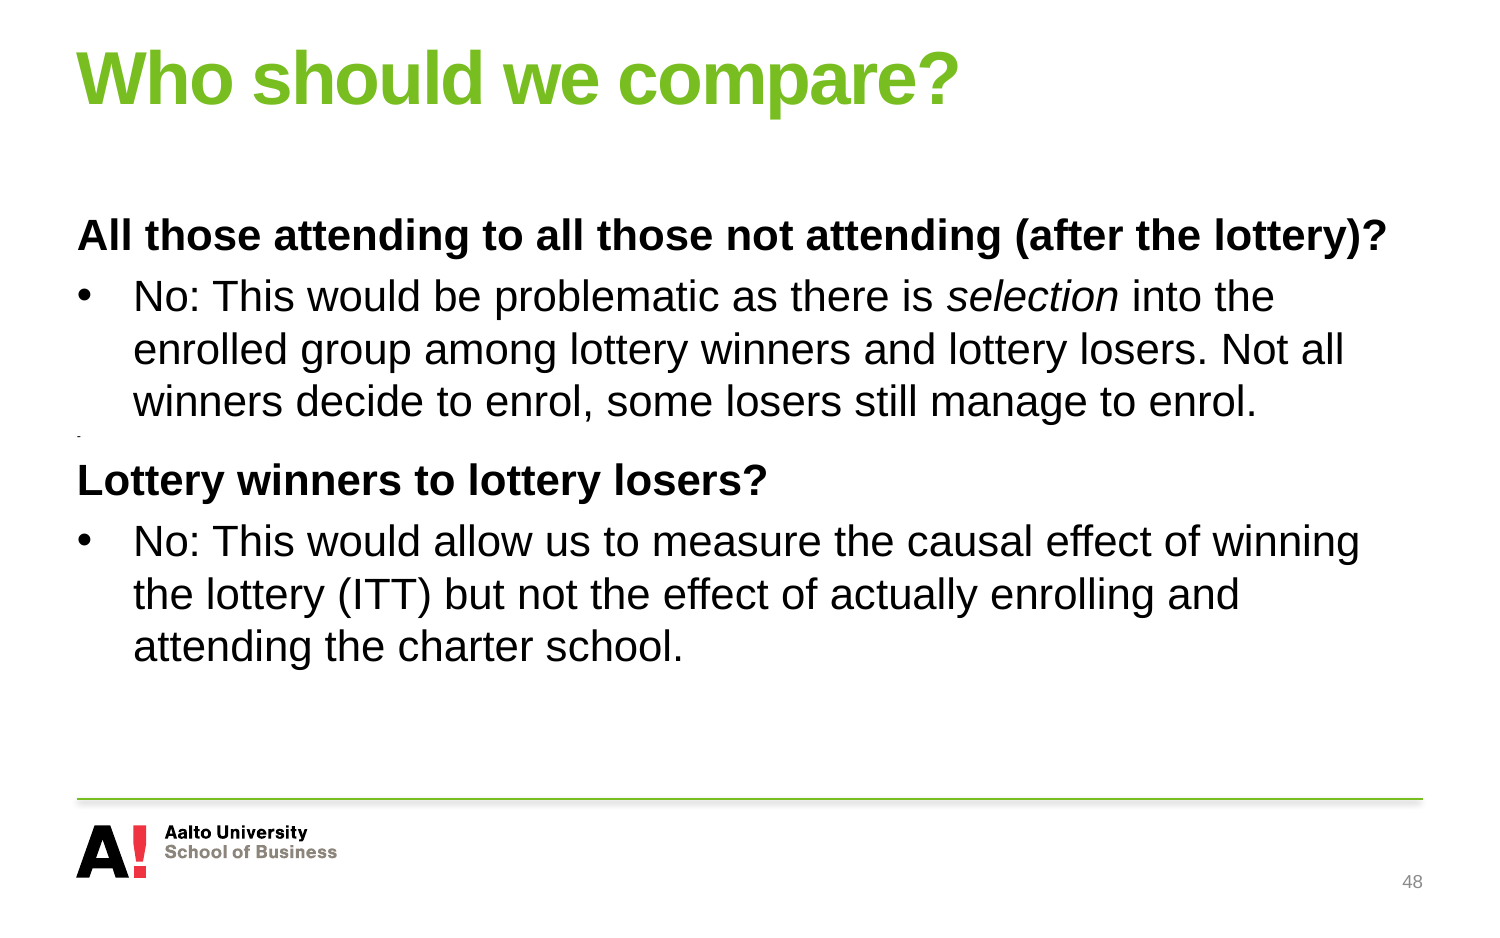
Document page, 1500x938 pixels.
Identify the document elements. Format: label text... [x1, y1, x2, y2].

slide_number 48 [829, 870, 1424, 893]
list All those attending to all those not attending (after the lottery)? No: This would be problematic as there is selection into the enrolled group among lottery winners and lottery losers. Not all winners decide to enrol, some losers still manage to enrol. Lottery winners to lottery losers? No: This would allow us to measure the causal effect of winning the lottery (ITT) but not the effect of actually enrolling and attending the charter school. [76, 206, 1424, 755]
title Who should we compare? [76, 43, 1424, 206]
